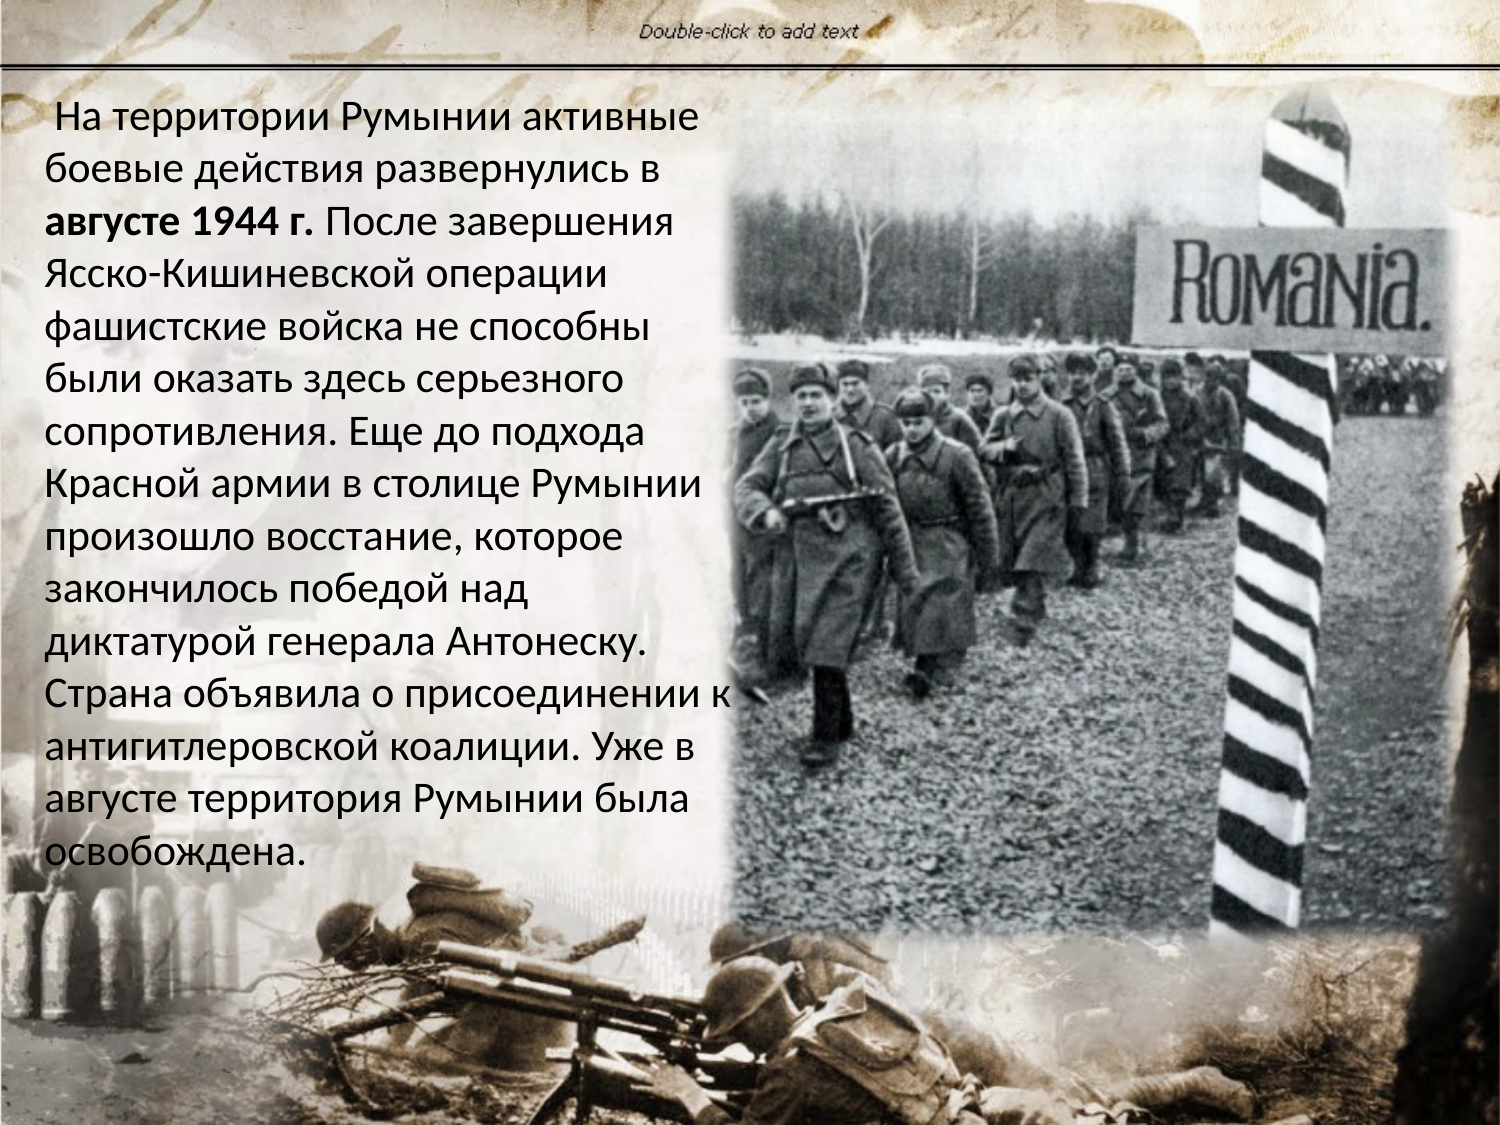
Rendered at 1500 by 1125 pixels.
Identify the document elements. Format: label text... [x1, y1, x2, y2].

picture [0, 0, 1500, 1125]
list На территории Румынии активные боевые действия развернулись в августе 1944 г. После завершения Ясско-Кишиневской операции фашистские войска не способны были оказать здесь серьезного сопротивления. Еще до подхода Красной армии в столице Румынии произошло восстание, которое закончилось победой над диктатурой генерала Антонеску. Страна объявила о присоединении к антигитлеровской коалиции. Уже в августе территория Румынии была освобождена. [29, 78, 713, 895]
